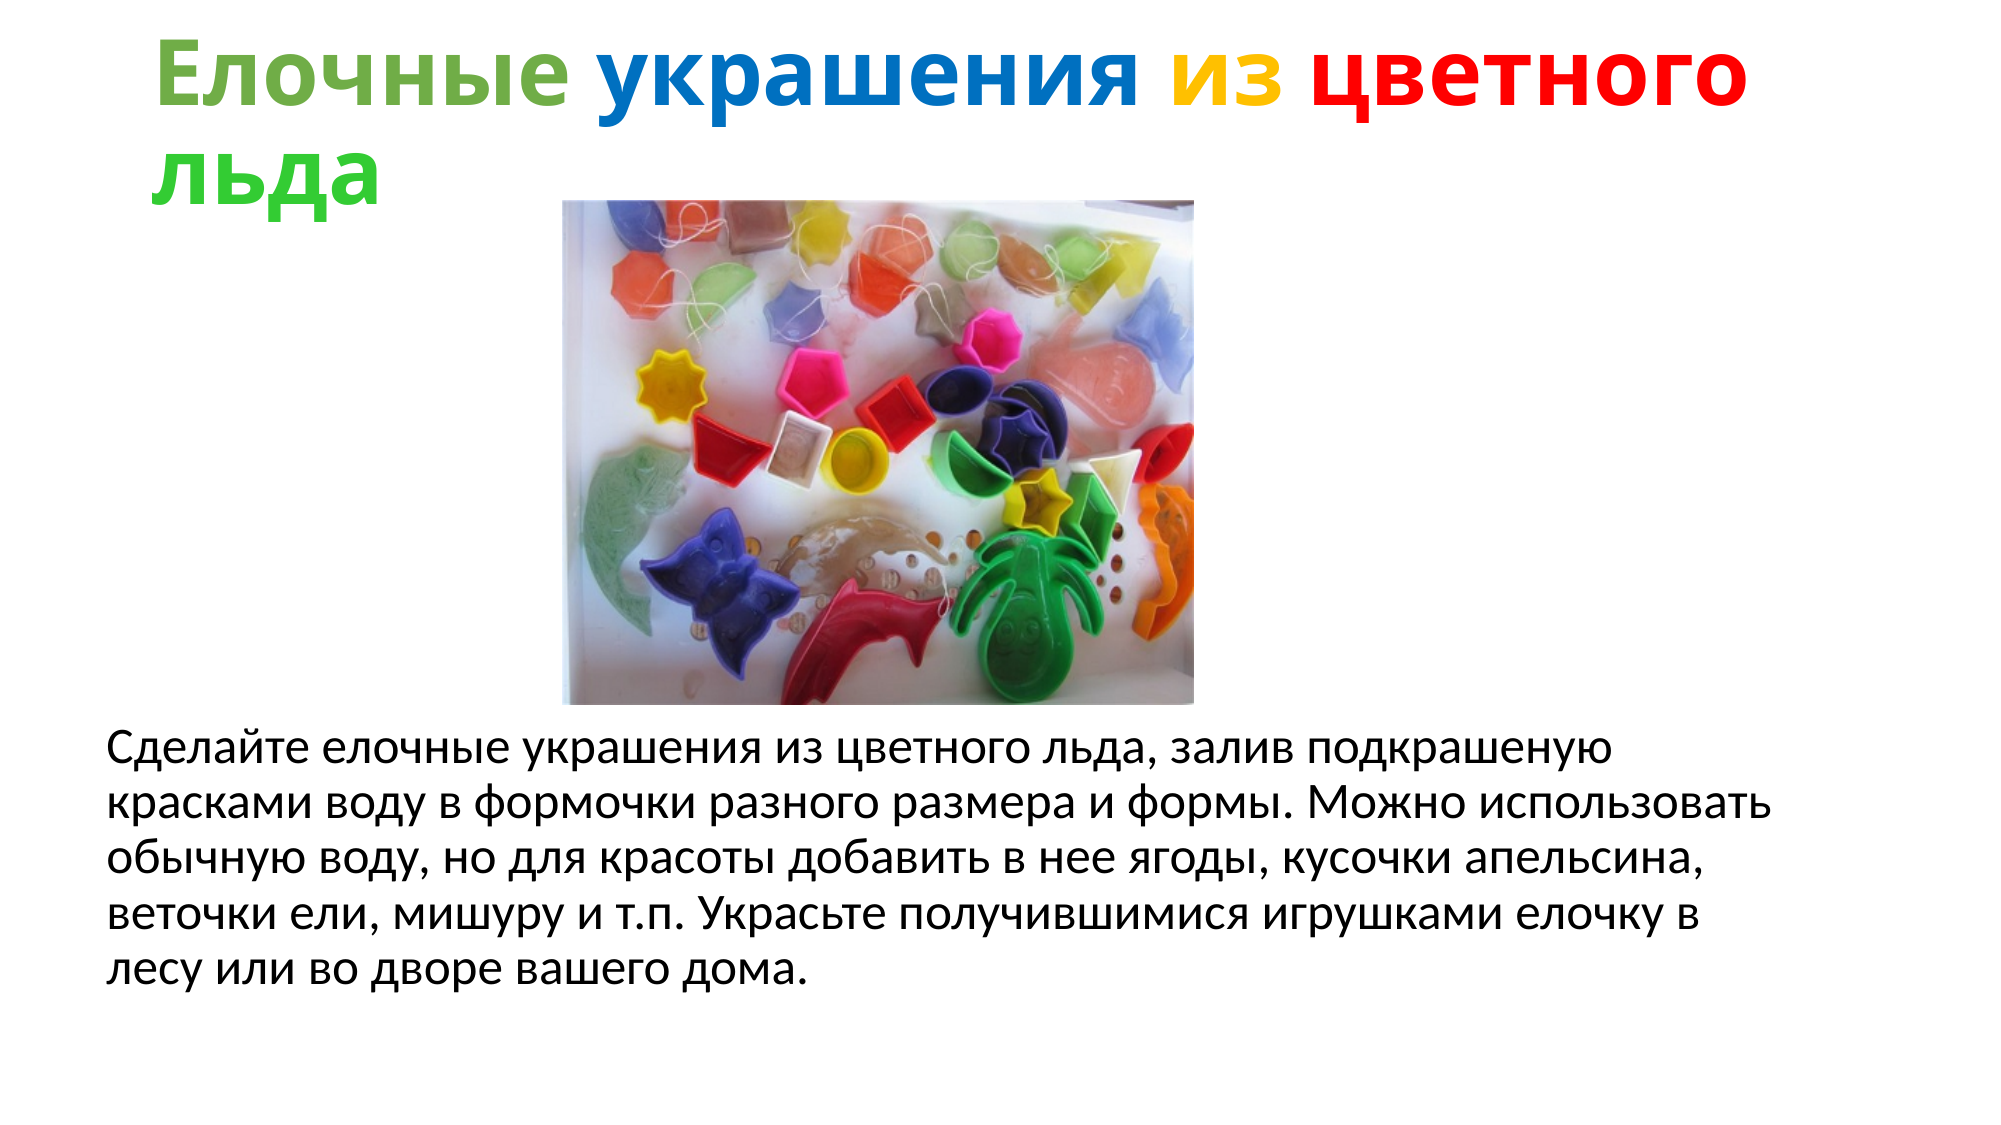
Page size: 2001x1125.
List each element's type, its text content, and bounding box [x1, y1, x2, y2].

picture [562, 200, 1194, 705]
list Сделайте елочные украшения из цветного льда, залив подкрашеную красками воду в формочки разного размера и формы. Можно использовать обычную воду, но для красоты добавить в нее ягоды, кусочки апельсина, веточки ели, мишуру и т.п. Украсьте получившимися игрушками елочку в лесу или во дворе вашего дома. [91, 190, 1817, 1009]
title Елочные украшения из цветного льда [137, 59, 1863, 191]
